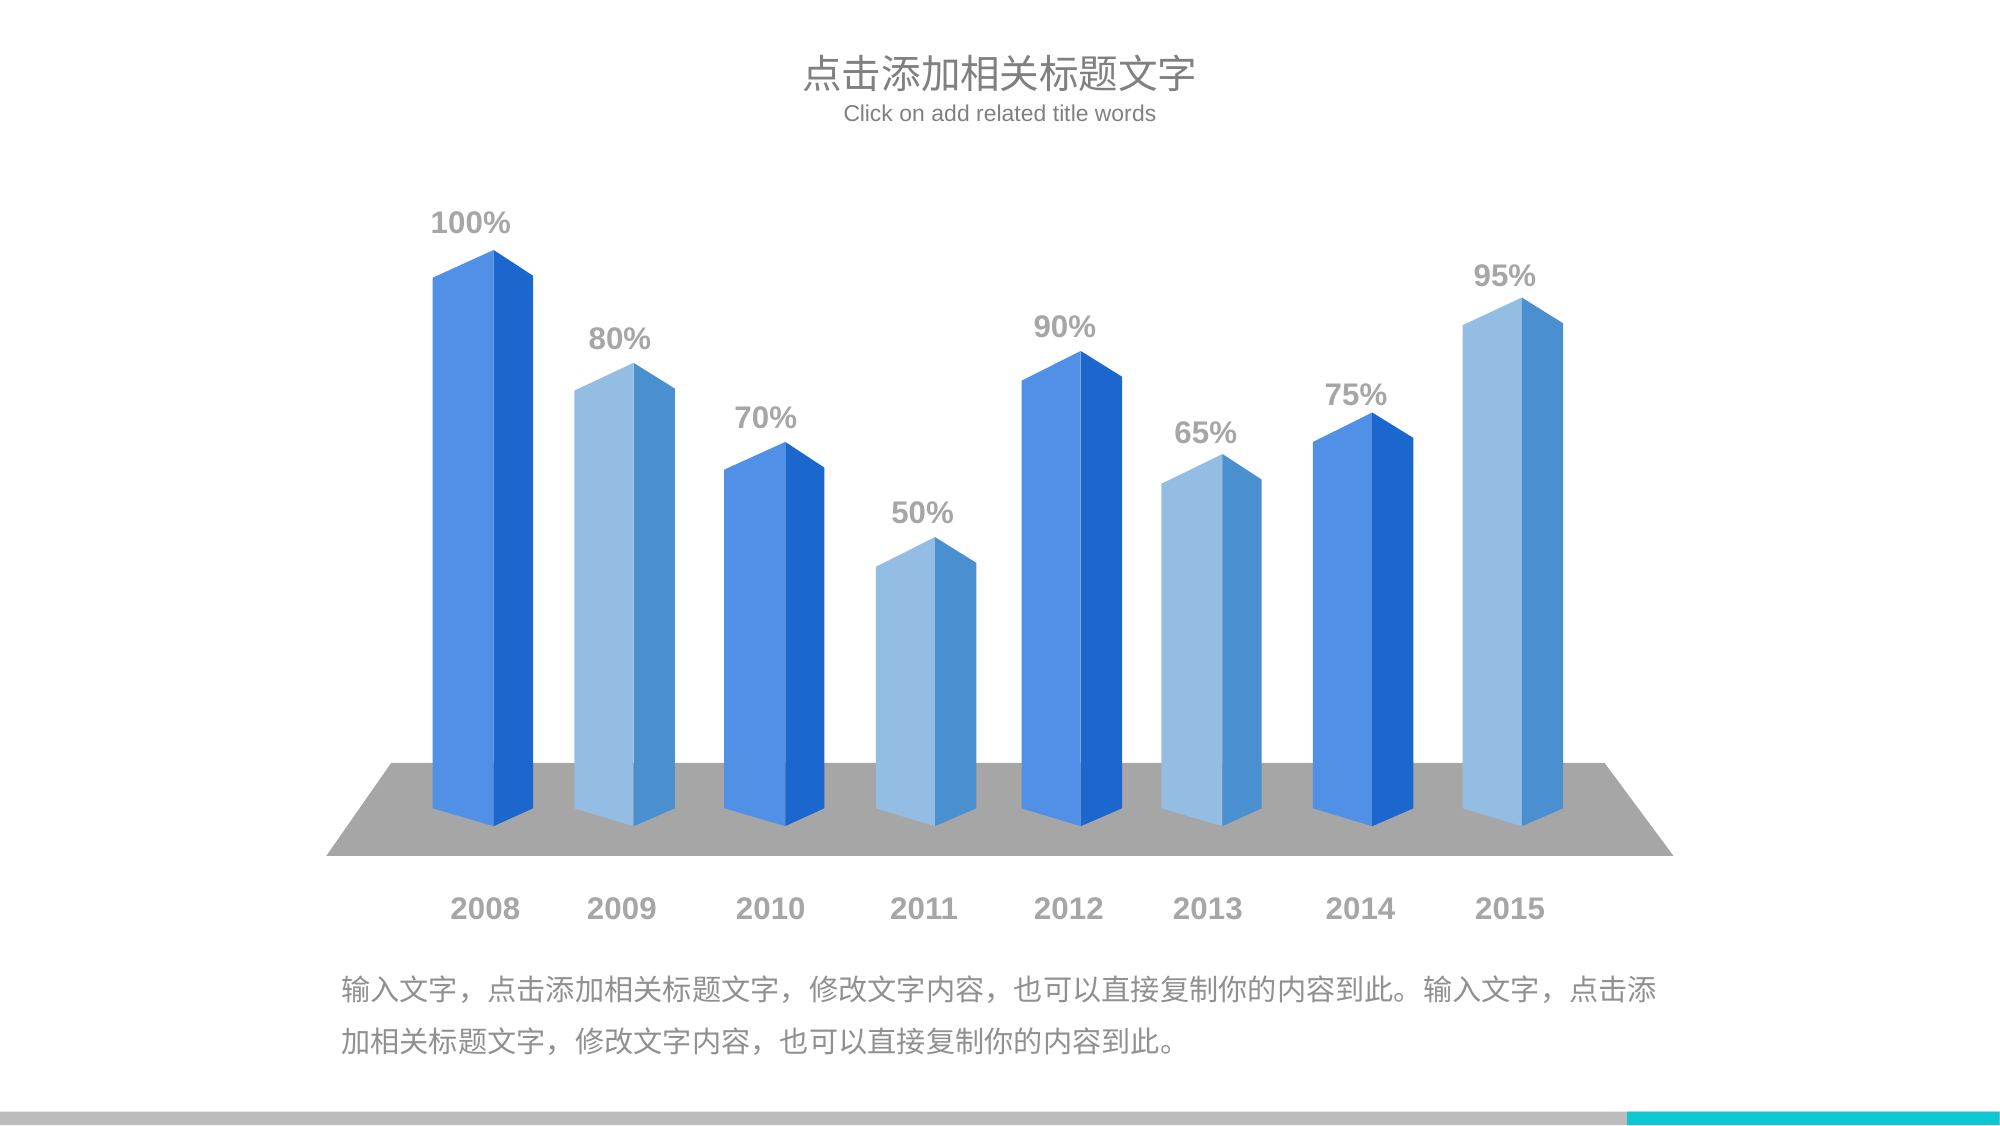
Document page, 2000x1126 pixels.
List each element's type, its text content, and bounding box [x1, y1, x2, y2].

text_box 50% [876, 477, 969, 537]
text_box 2008 [436, 873, 535, 933]
text_box 70% [720, 383, 812, 443]
text_box [326, 762, 1674, 856]
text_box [1462, 297, 1564, 827]
text_box 2015 [1460, 873, 1560, 933]
text_box 75% [1310, 359, 1402, 419]
text_box 输入文字，点击添加相关标题文字，修改文字内容，也可以直接复制你的内容到此。输入文字，点击添加相关标题文字，修改文字内容，也可以直接复制你的内容到此。 [326, 946, 1674, 1066]
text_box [1161, 453, 1262, 827]
text_box 2009 [572, 873, 672, 933]
text_box 2011 [875, 873, 973, 933]
text_box 90% [1019, 291, 1111, 351]
text_box 95% [1459, 240, 1551, 300]
text_box Click on add related title words [819, 90, 1181, 150]
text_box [1021, 350, 1123, 827]
text_box 2010 [721, 873, 821, 933]
text_box 2014 [1311, 873, 1410, 933]
text_box 80% [574, 303, 666, 362]
text_box 2013 [1158, 873, 1258, 933]
text_box 2012 [1019, 873, 1119, 933]
text_box 点击添加相关标题文字 [761, 41, 1239, 101]
text_box 100% [416, 188, 526, 248]
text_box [875, 537, 977, 827]
text_box 65% [1160, 397, 1252, 457]
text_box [724, 441, 825, 827]
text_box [432, 249, 534, 827]
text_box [1312, 412, 1414, 827]
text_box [574, 362, 675, 827]
